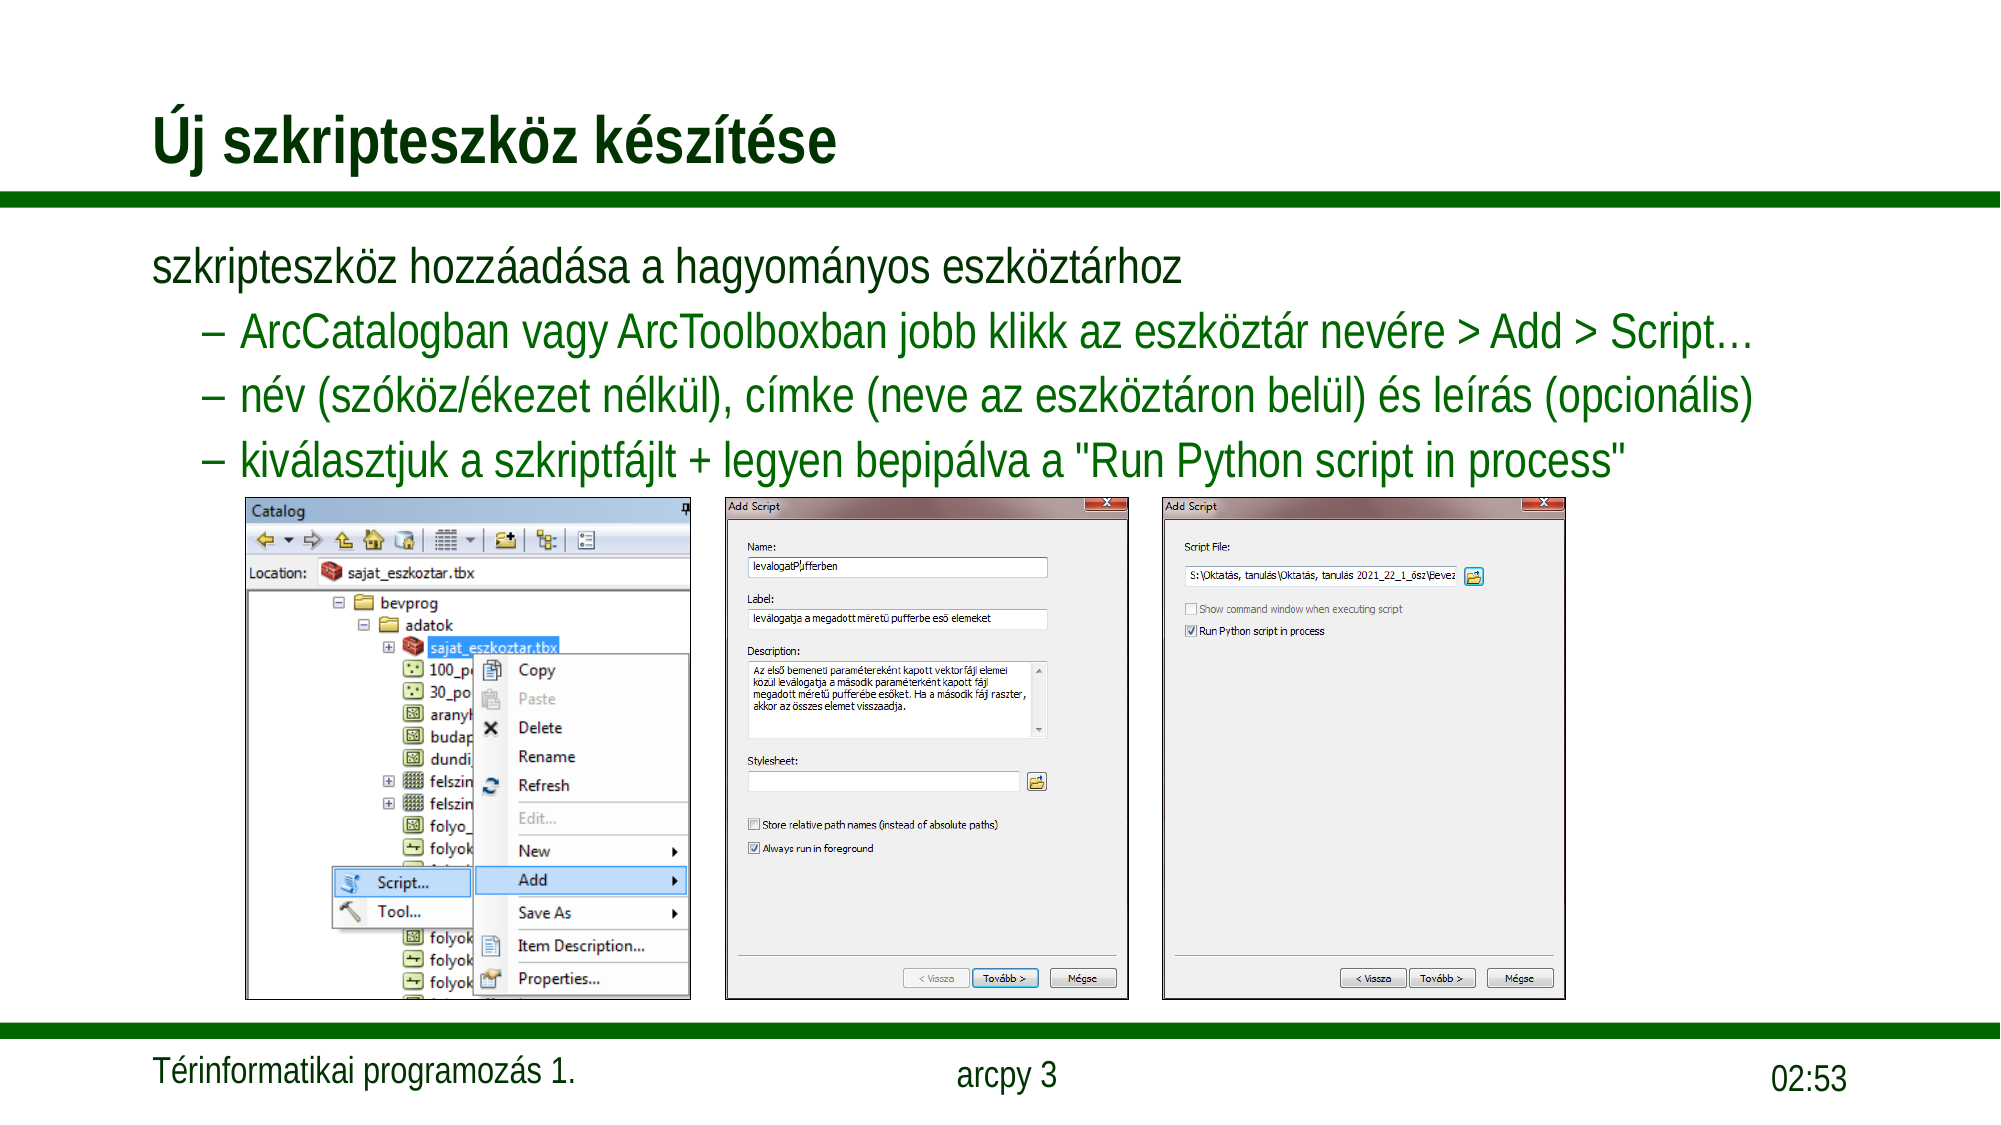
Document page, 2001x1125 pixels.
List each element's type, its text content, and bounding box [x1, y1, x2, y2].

title Új szkripteszköz készítése [137, 28, 1863, 186]
list szkripteszköz hozzáadása a hagyományos eszköztárhoz ArcCatalogban vagy ArcToolboxban jobb klikk az eszköztár nevére > Add > Script… név (szóköz/ékezet nélkül), címke (neve az eszköztáron belül) és leírás (opcionális) kiválasztjuk a szkriptfájlt + legyen bepipálva a "Run Python script in process" [137, 233, 1863, 1014]
picture [244, 497, 691, 1000]
picture [1162, 497, 1566, 1000]
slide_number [1390, 1046, 1863, 1106]
picture [725, 497, 1129, 1000]
